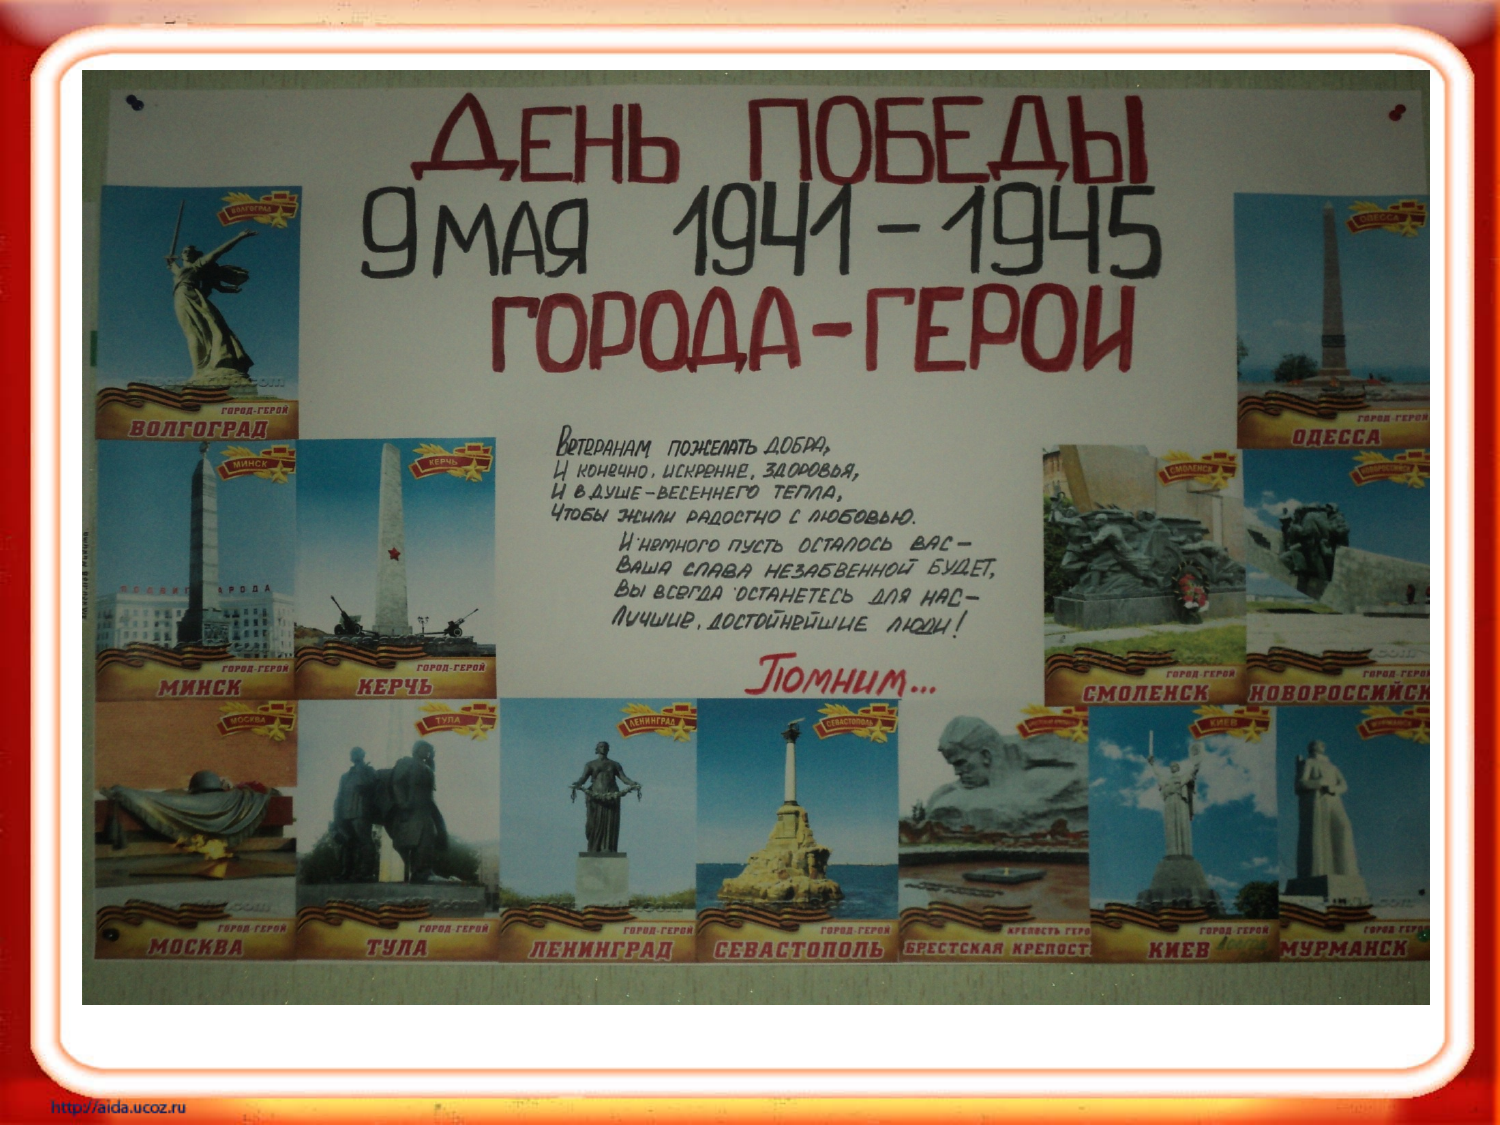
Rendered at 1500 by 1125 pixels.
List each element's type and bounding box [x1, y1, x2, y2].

list [81, 70, 1430, 1006]
picture [0, 0, 1500, 1125]
